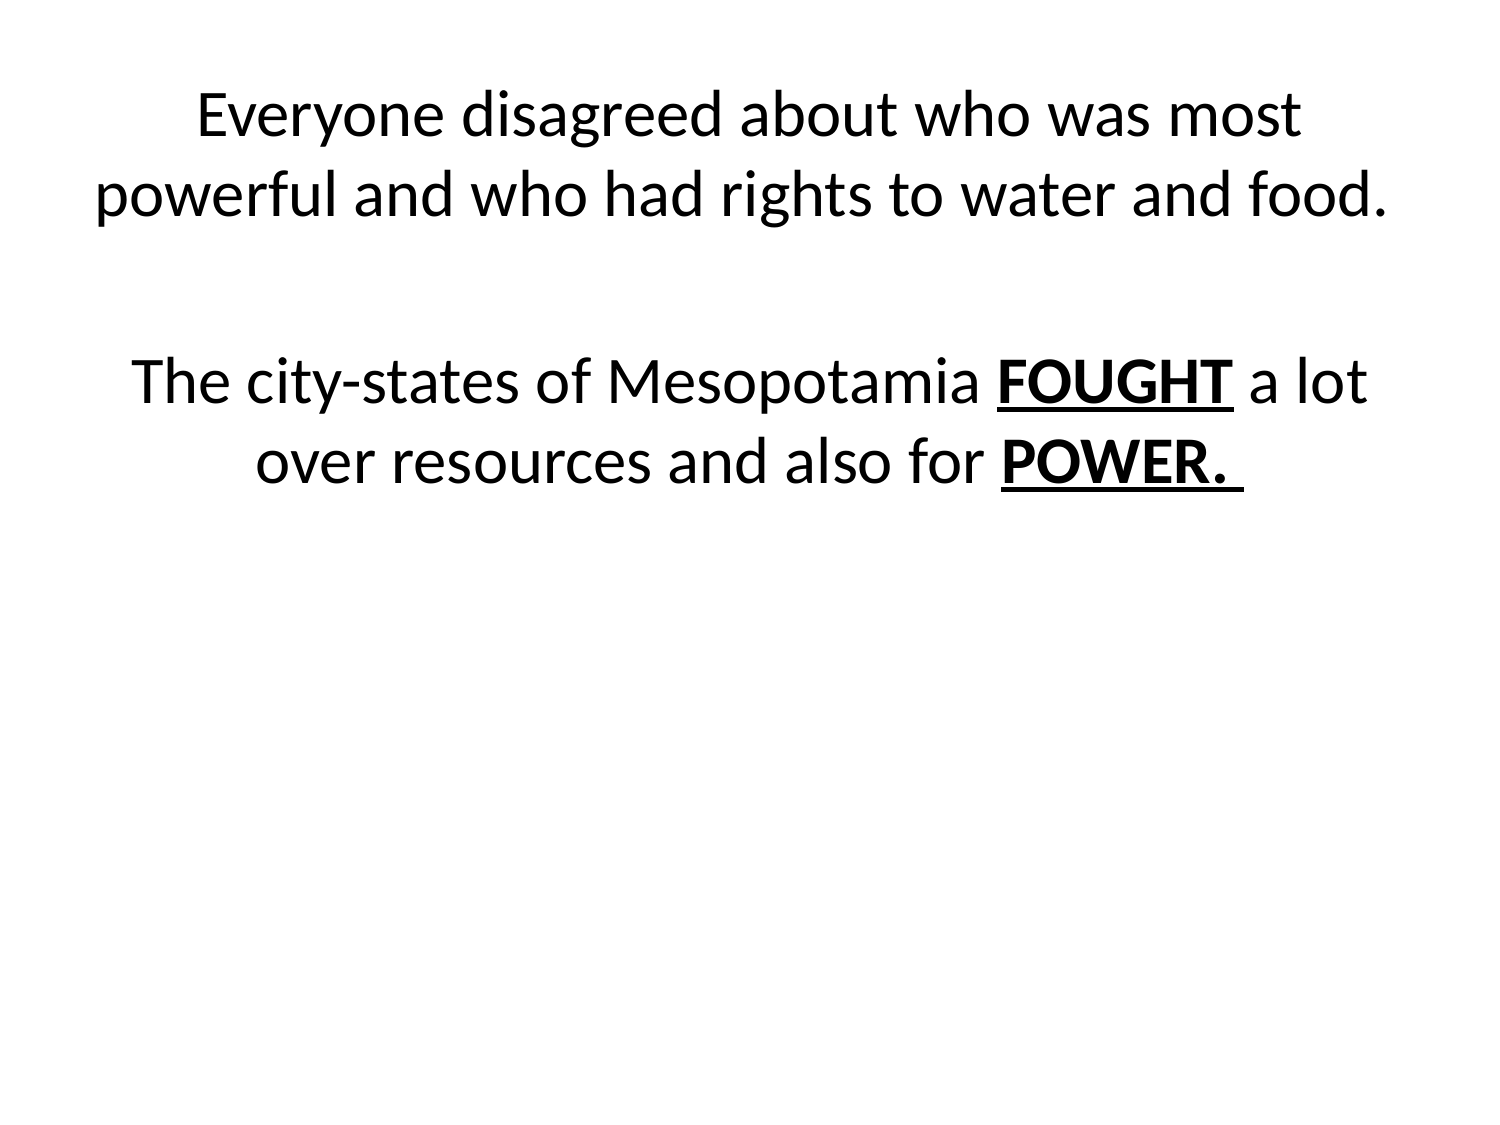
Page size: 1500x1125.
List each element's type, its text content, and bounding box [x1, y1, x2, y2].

list Everyone disagreed about who was most powerful and who had rights to water and food. The city-states of Mesopotamia FOUGHT a lot over resources and also for POWER. [75, 62, 1425, 1005]
